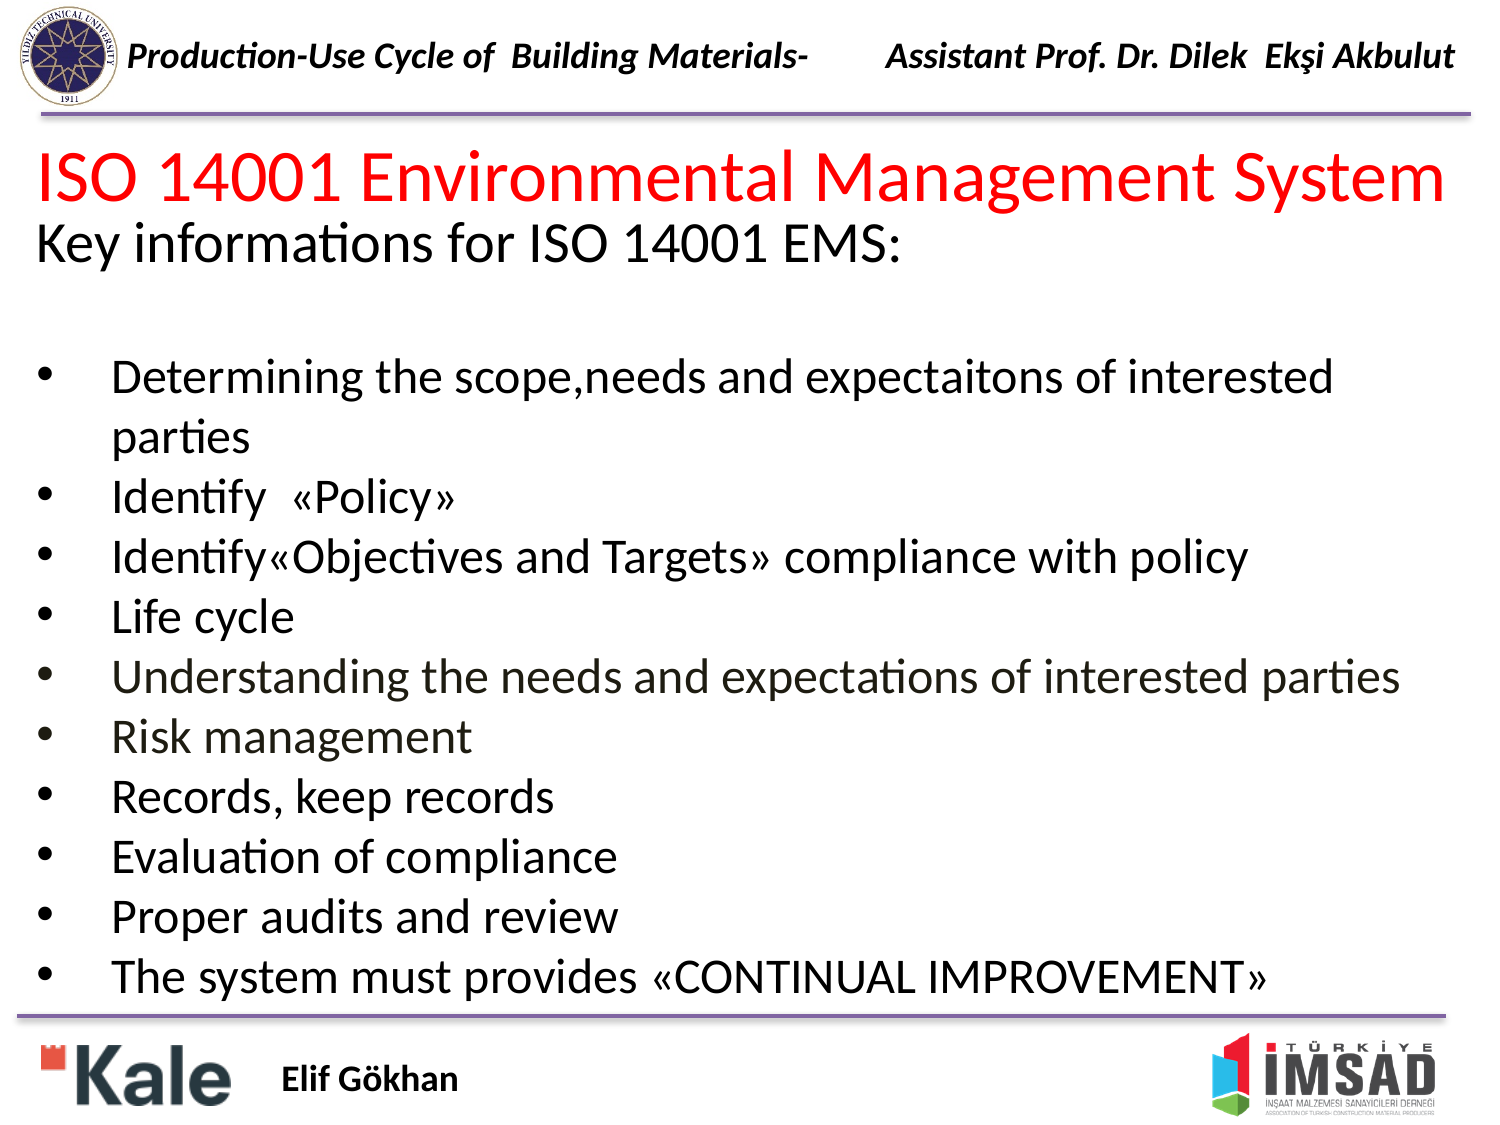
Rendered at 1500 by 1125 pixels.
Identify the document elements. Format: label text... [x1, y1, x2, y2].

text_box Key informations for ISO 14001 EMS: Determining the scope,needs and expectaitons of interested parties Identify «Policy» Identify«Objectives and Targets» compliance with policy Life cycle Understanding the needs and expectations of interested parties Risk management Records, keep records Evaluation of compliance Proper audits and review The system must provides «CONTINUAL IMPROVEMENT» [21, 196, 1480, 1081]
title ISO 14001 Environmental Management System [21, 78, 1500, 266]
picture [41, 1081, 231, 1106]
picture [16, 2, 119, 107]
picture [1200, 1081, 1447, 1125]
